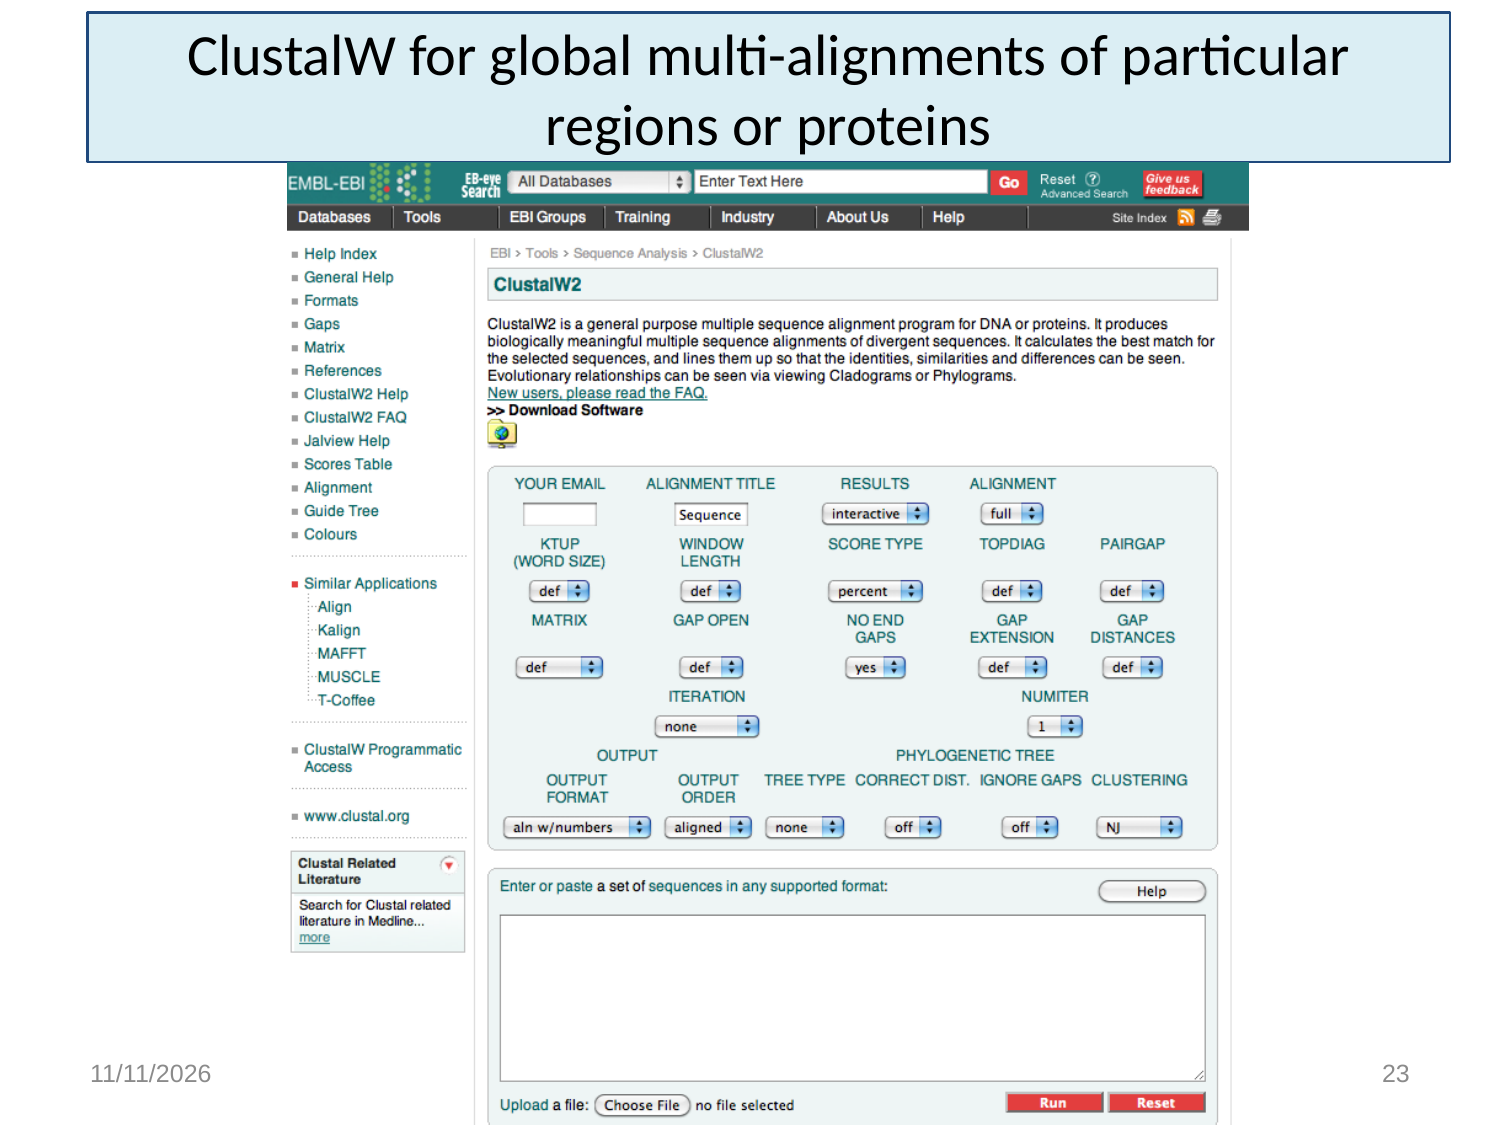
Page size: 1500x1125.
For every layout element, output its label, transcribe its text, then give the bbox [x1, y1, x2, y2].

title ClustalW for global multi-alignments of particular regions or proteins [86, 11, 1451, 163]
picture [287, 162, 1249, 1125]
slide_number 23 [1252, 1042, 1425, 1103]
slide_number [75, 1042, 282, 1103]
